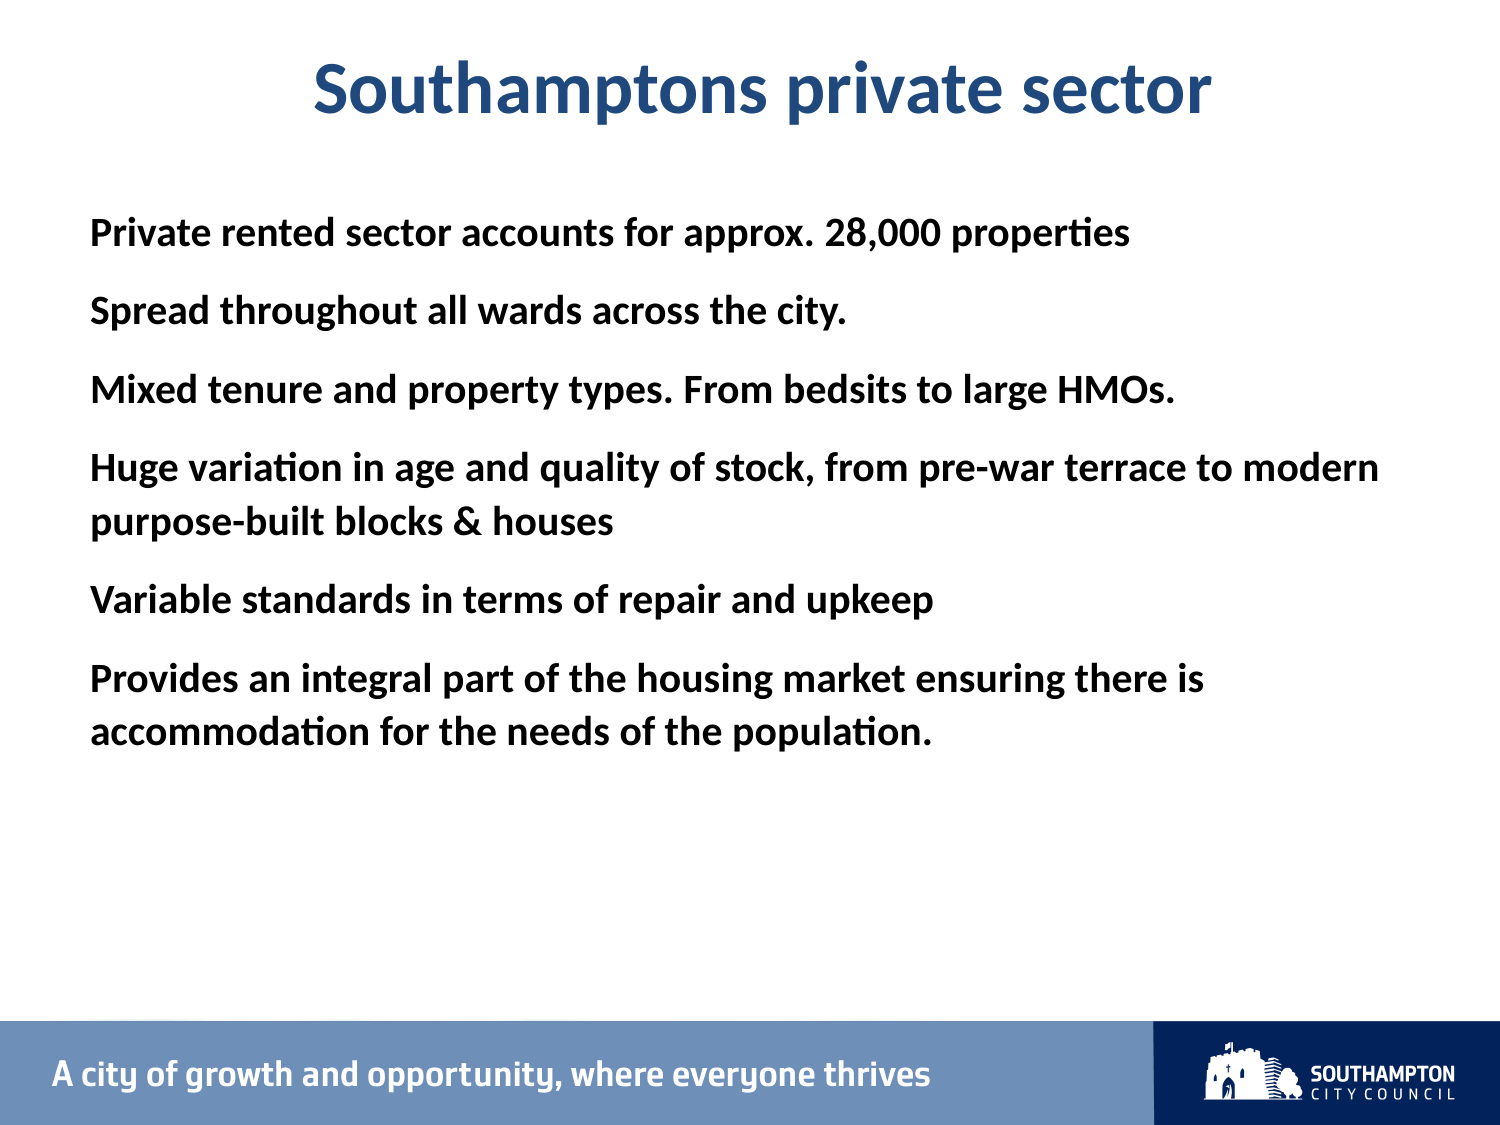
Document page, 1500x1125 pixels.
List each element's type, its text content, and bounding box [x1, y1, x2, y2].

picture [0, 1019, 1500, 1125]
text_box Southamptons private sector [230, 31, 1297, 136]
list Private rented sector accounts for approx. 28,000 properties Spread throughout all wards across the city. Mixed tenure and property types. From bedsits to large HMOs. Huge variation in age and quality of stock, from pre-war terrace to modern purpose-built blocks & houses Variable standards in terms of repair and upkeep Provides an integral part of the housing market ensuring there is accommodation for the needs of the population. [75, 193, 1425, 1018]
